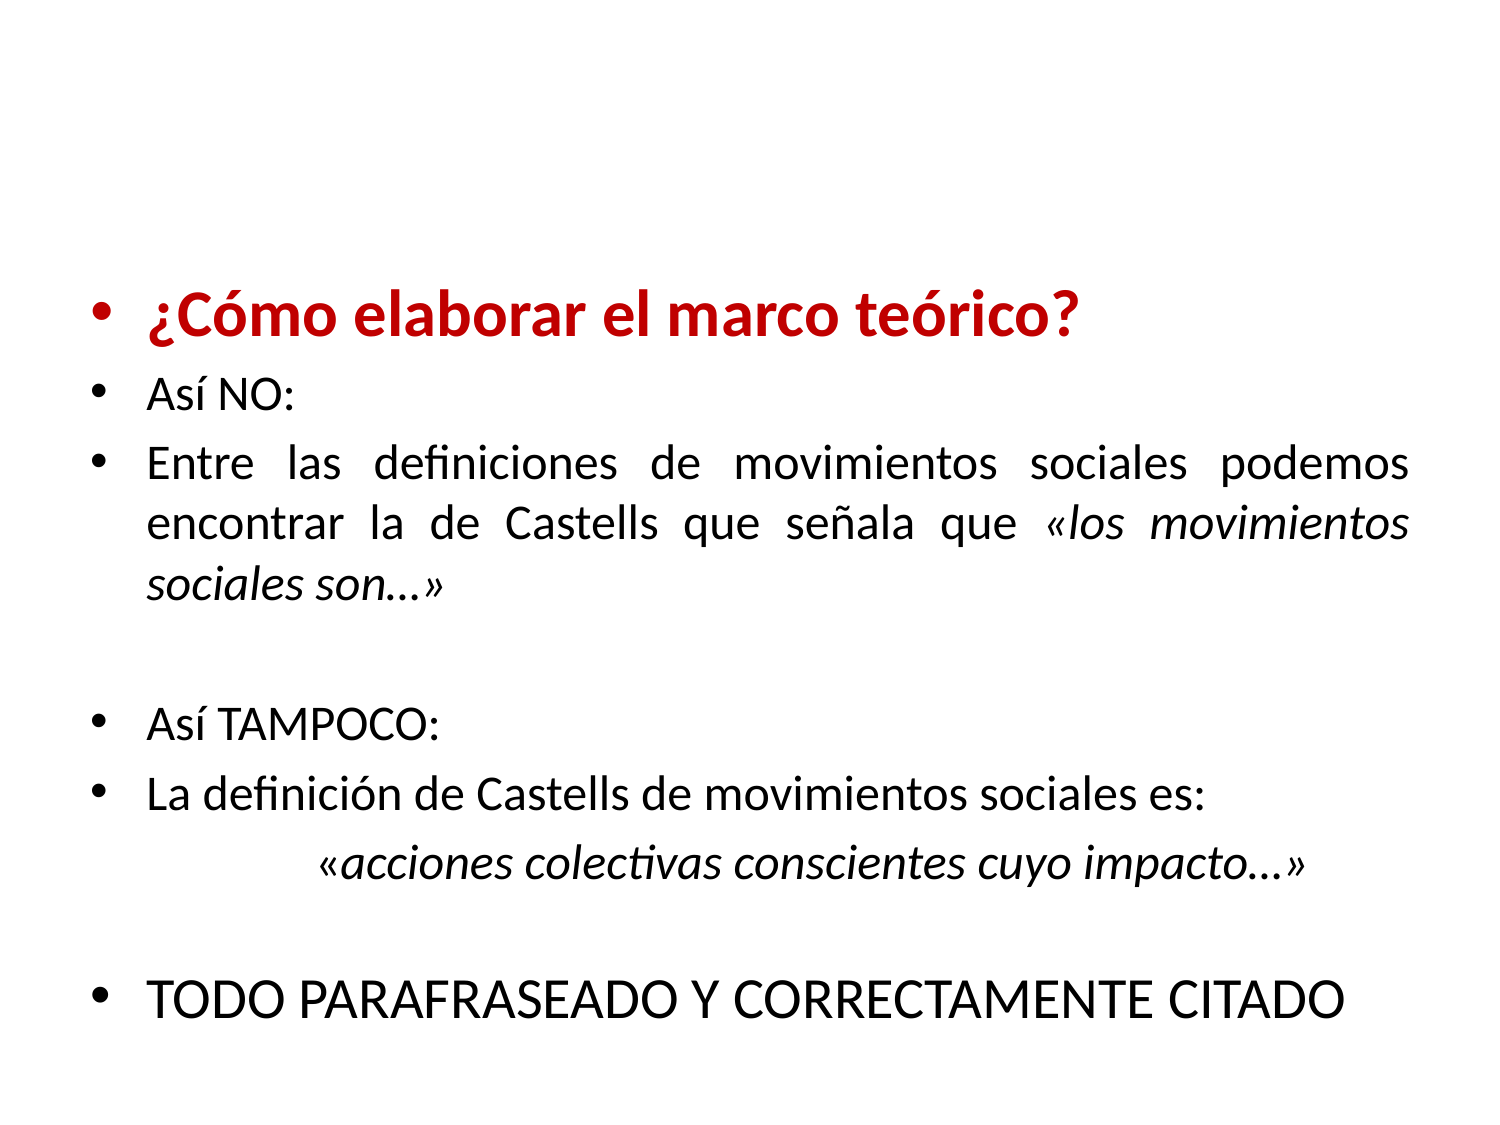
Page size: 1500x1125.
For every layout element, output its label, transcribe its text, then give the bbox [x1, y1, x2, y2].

list ¿Cómo elaborar el marco teórico? Así NO: Entre las definiciones de movimientos sociales podemos encontrar la de Castells que señala que «los movimientos sociales son…» Así TAMPOCO: La definición de Castells de movimientos sociales es: «acciones colectivas conscientes cuyo impacto…» TODO PARAFRASEADO Y CORRECTAMENTE CITADO [75, 262, 1425, 1083]
